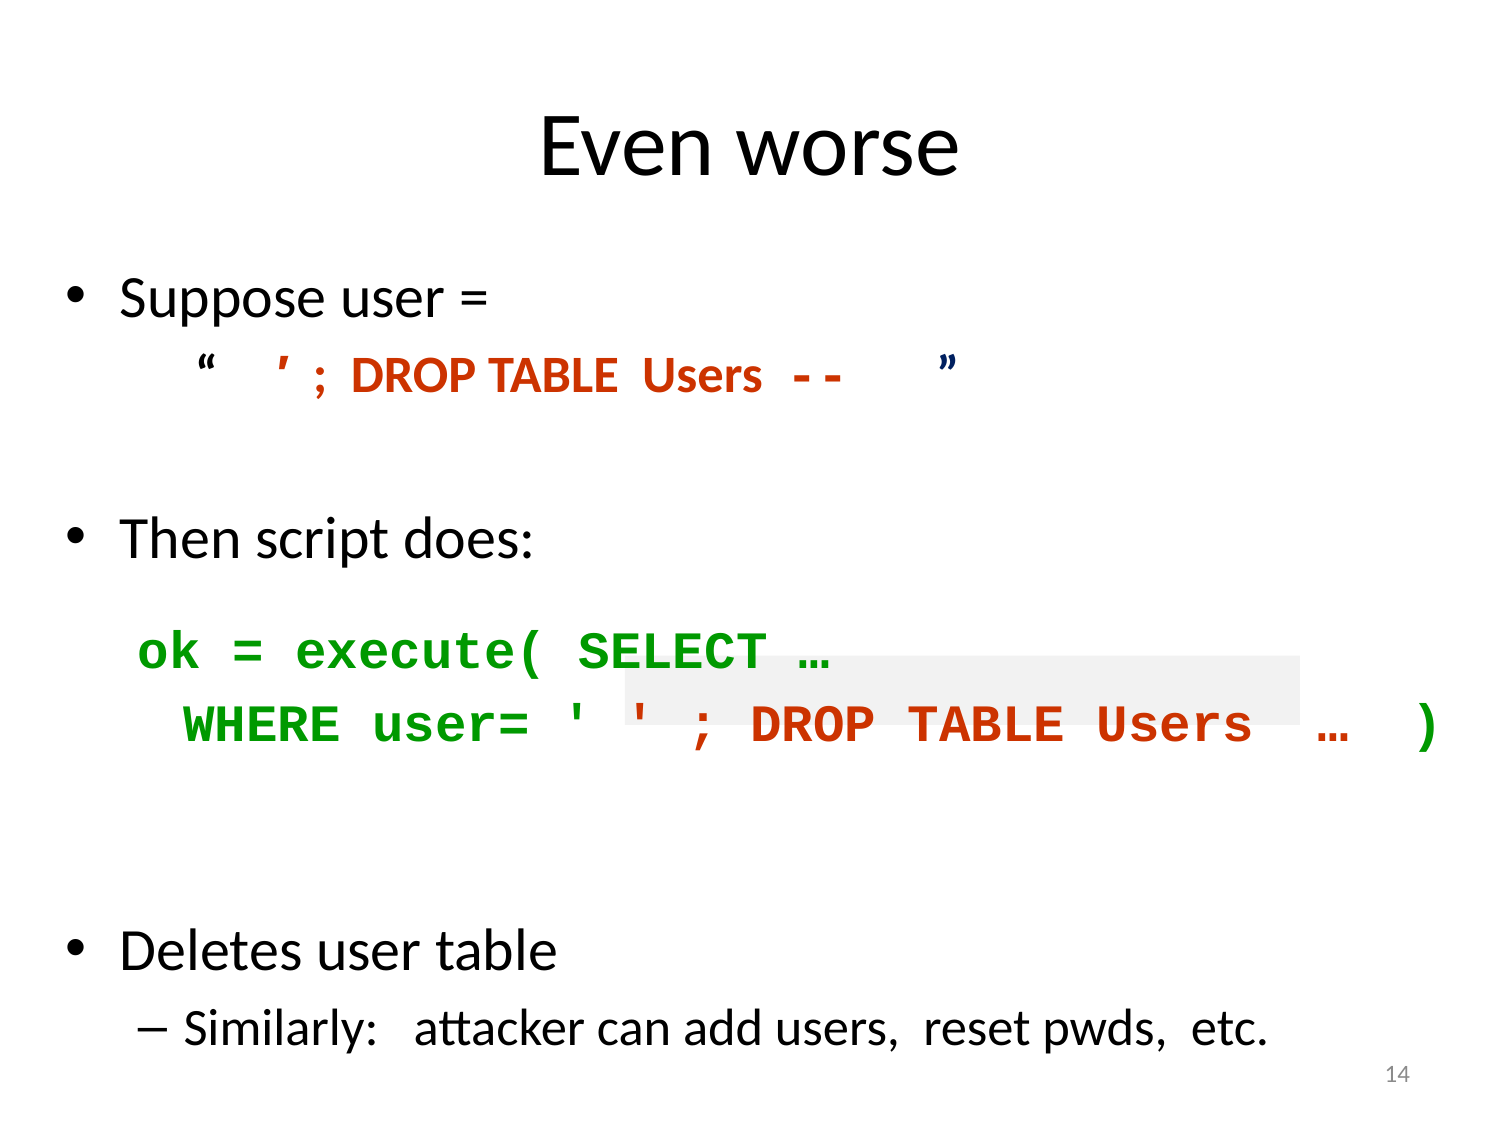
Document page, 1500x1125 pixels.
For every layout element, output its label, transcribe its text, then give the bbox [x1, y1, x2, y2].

list Suppose user = “ ′ ; DROP TABLE Users -- ” Then script does: ok = execute( SELECT … WHERE user= ′ ′ ; DROP TABLE Users … ) Deletes user table Similarly: attacker can add users, reset pwds, etc. [50, 249, 1463, 1113]
title Even worse [75, 45, 1425, 233]
